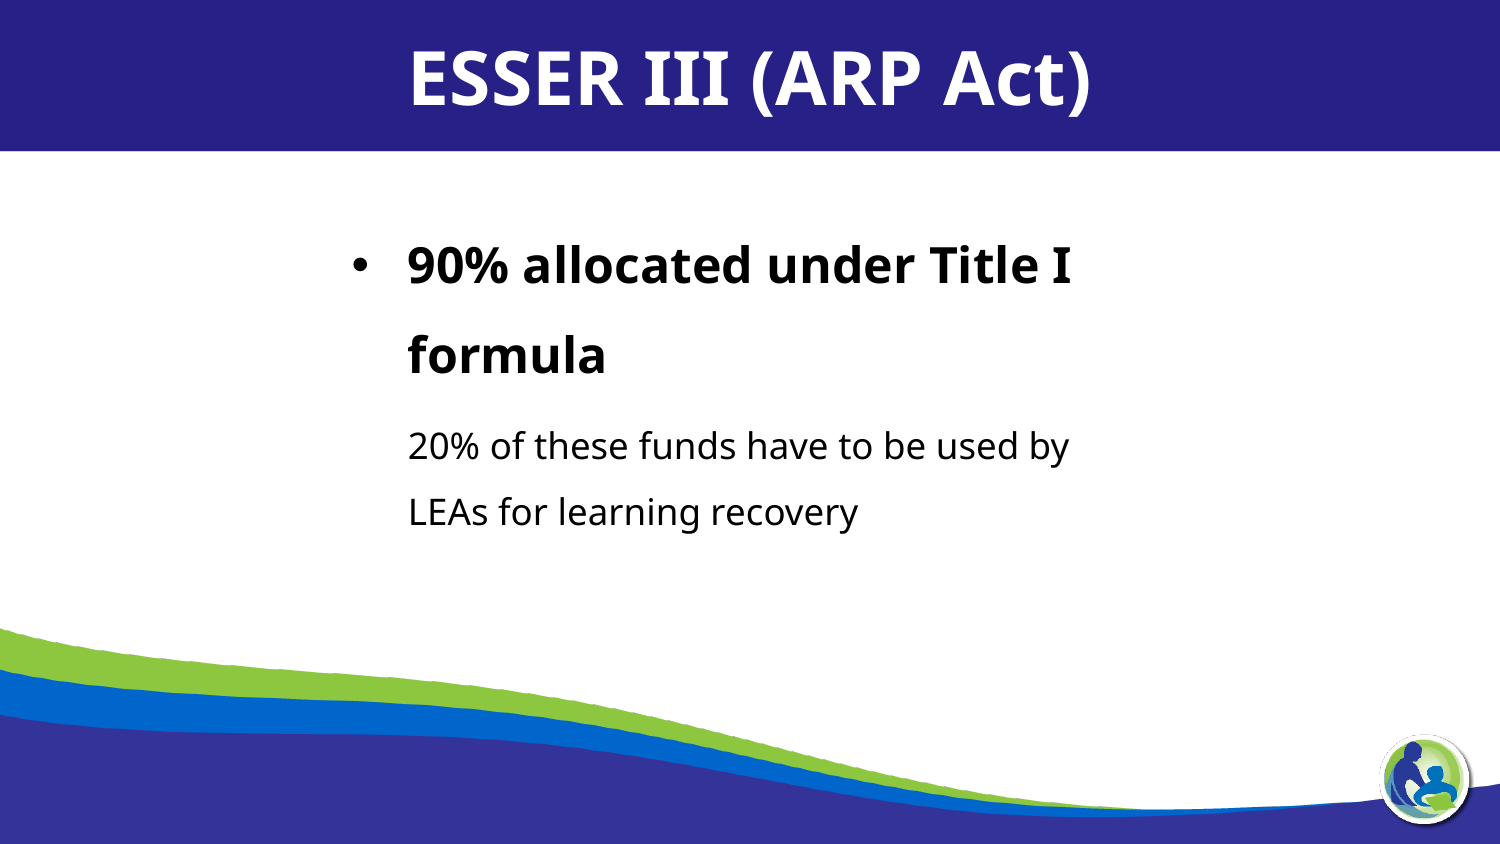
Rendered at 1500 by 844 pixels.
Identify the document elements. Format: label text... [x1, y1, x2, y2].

list 90% allocated under Title I formula 20% of these funds have to be used by LEAs for learning recovery [336, 196, 1165, 609]
picture [0, 608, 1500, 844]
list ESSER III (ARP Act) [0, 0, 1500, 152]
